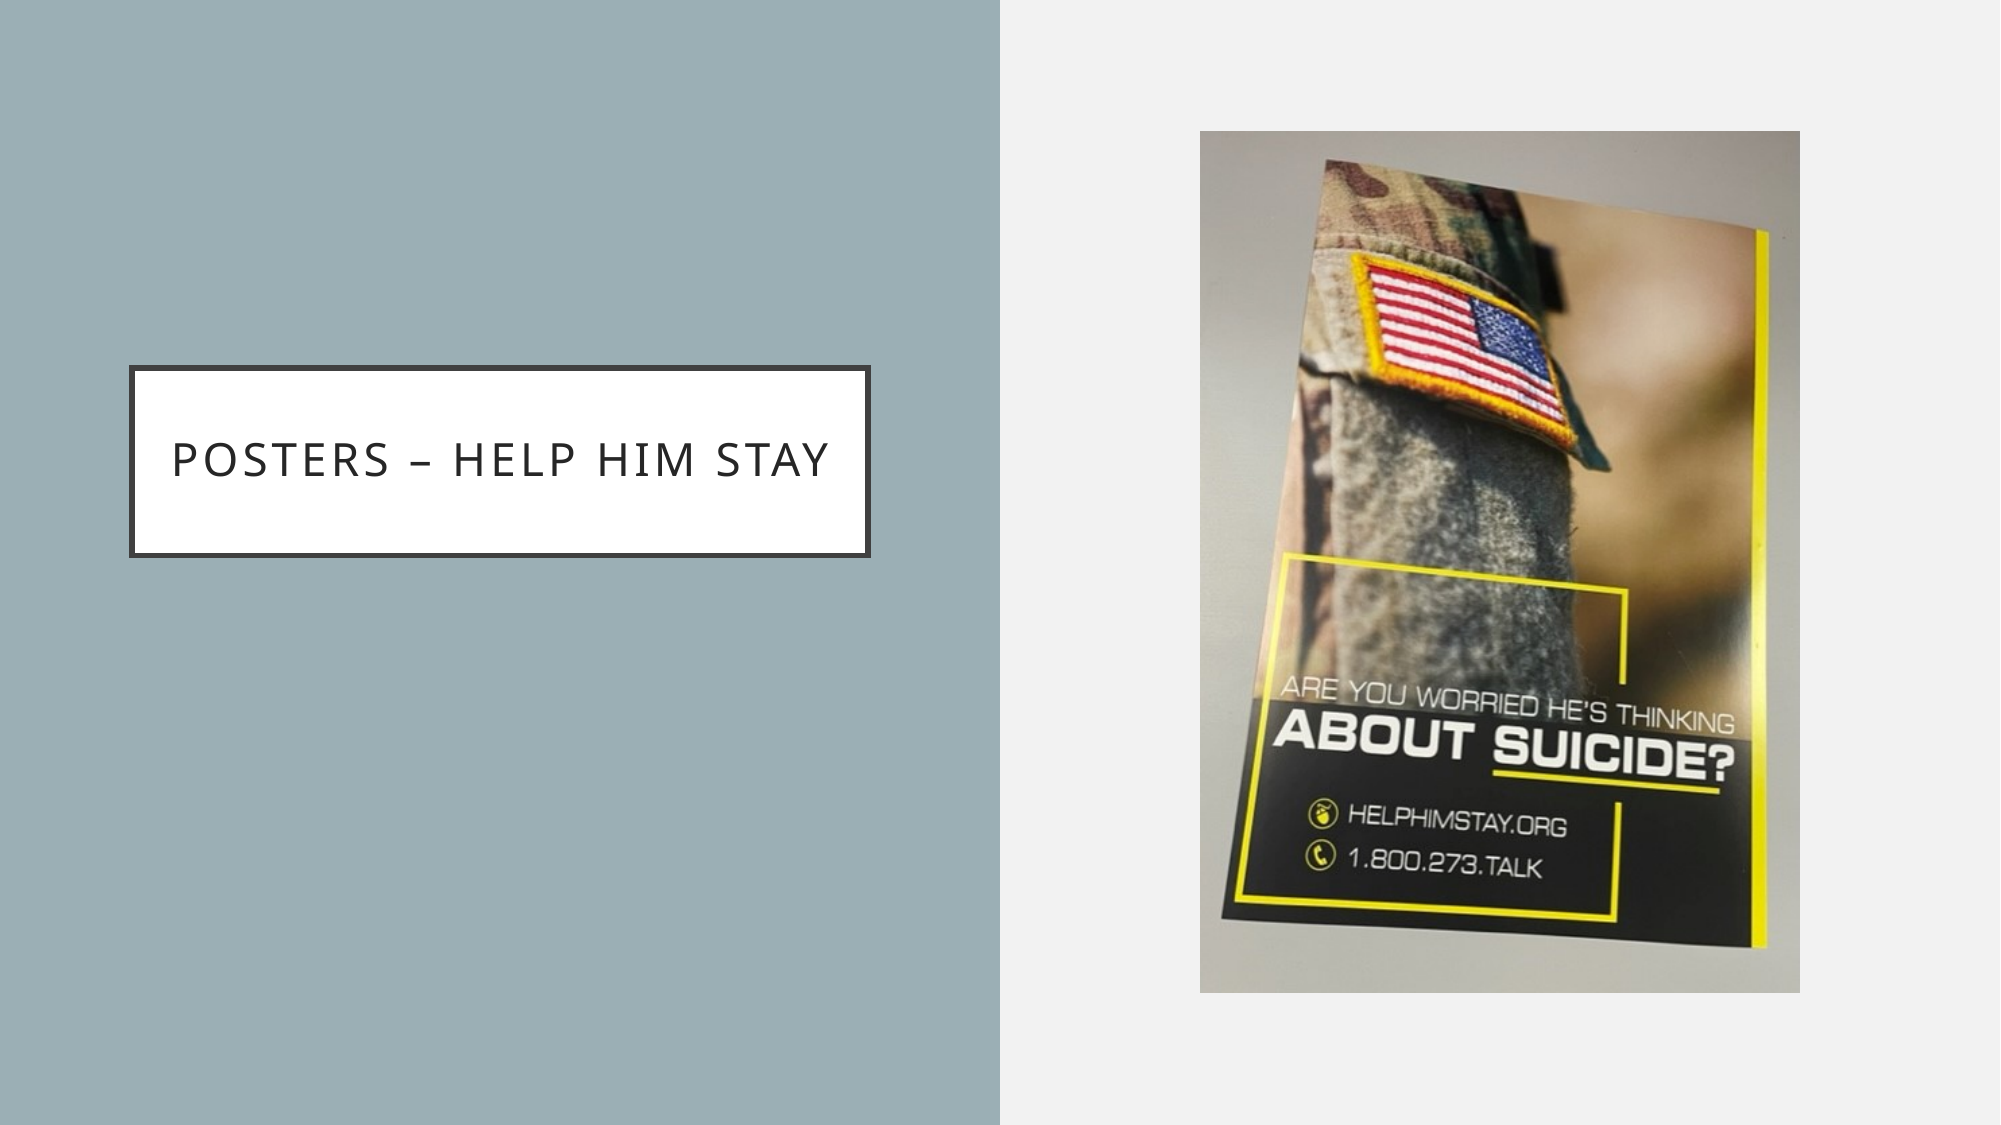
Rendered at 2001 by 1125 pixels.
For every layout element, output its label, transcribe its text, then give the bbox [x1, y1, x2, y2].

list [1200, 132, 1800, 993]
title Posters – Help Him Stay [129, 365, 871, 558]
